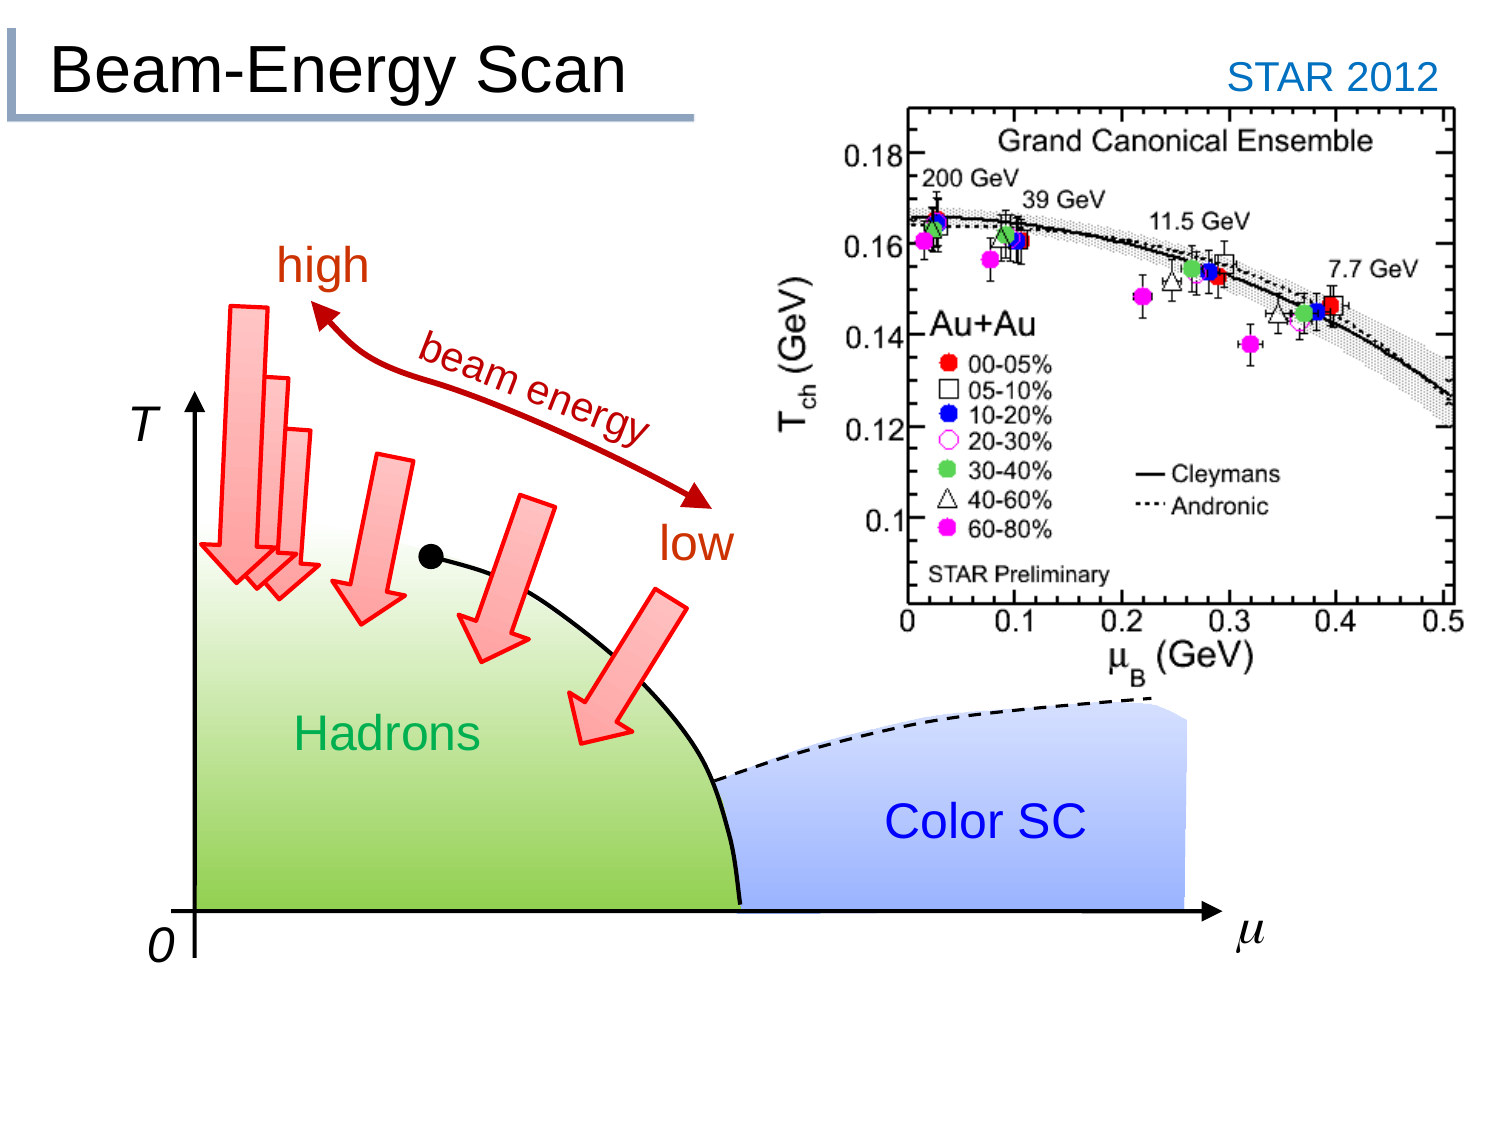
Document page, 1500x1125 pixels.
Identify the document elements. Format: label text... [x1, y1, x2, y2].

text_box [764, 42, 1467, 693]
title Beam-Energy Scan [15, 17, 705, 115]
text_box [111, 224, 1279, 982]
